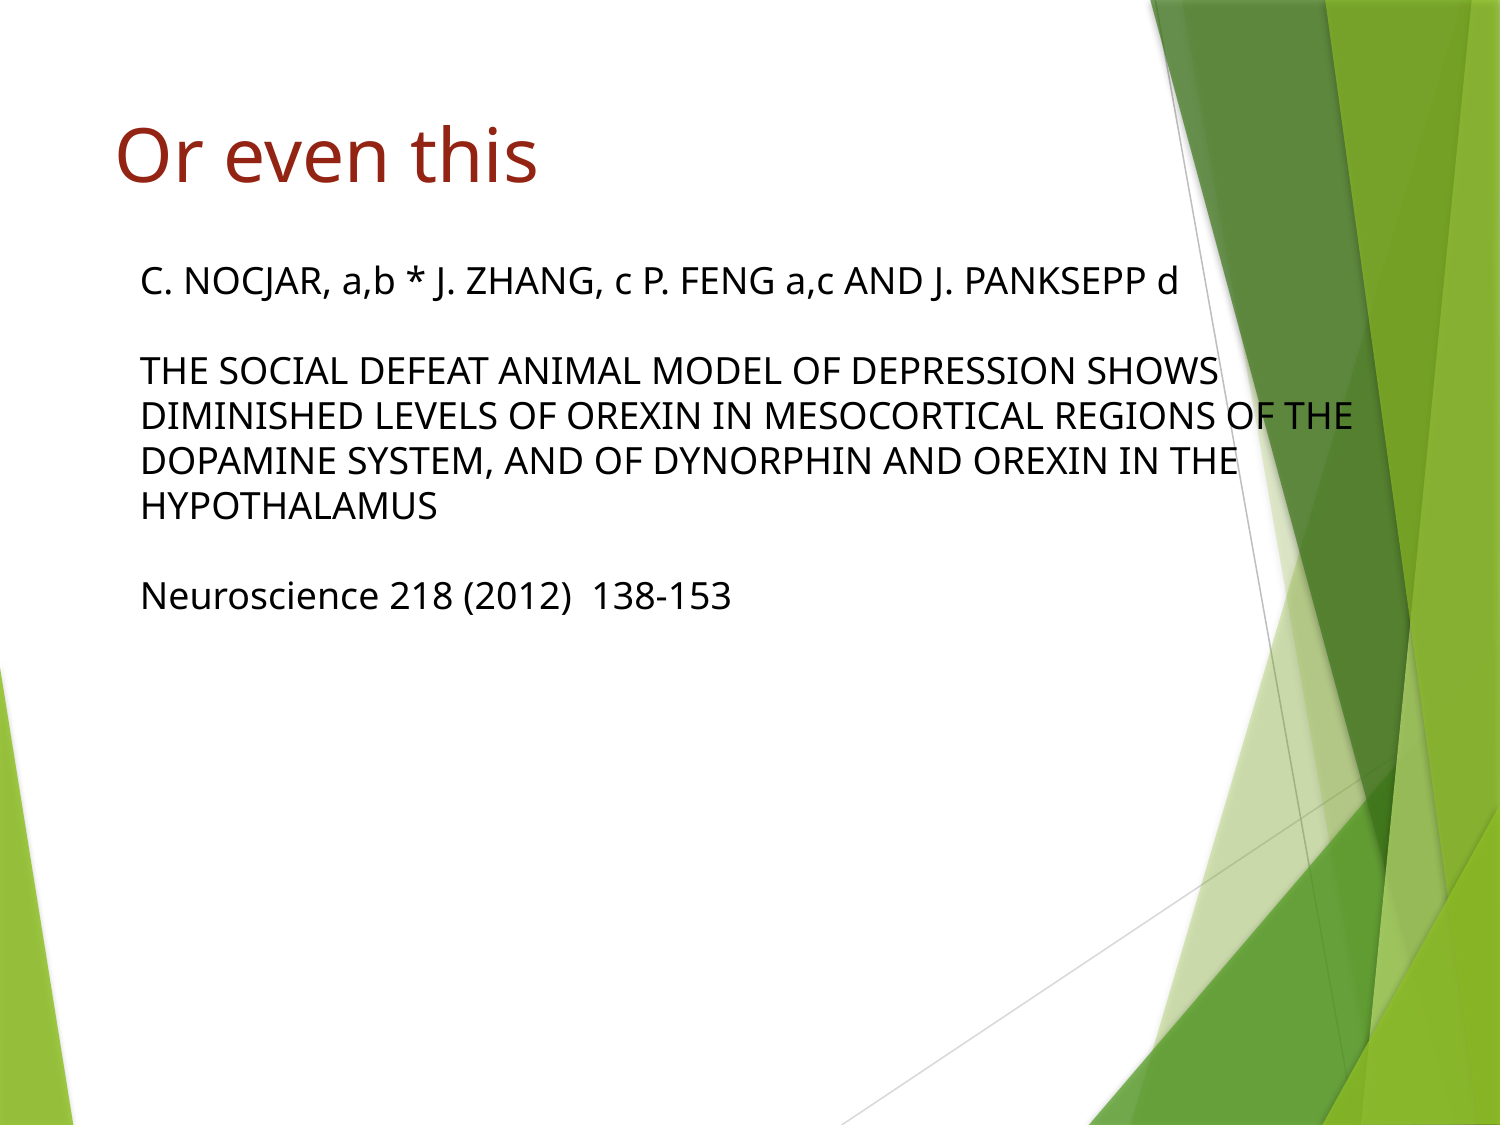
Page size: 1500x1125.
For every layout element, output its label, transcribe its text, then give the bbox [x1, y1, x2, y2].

text_box C. NOCJAR, a,b * J. ZHANG, c P. FENG a,c AND J. PANKSEPP d THE SOCIAL DEFEAT ANIMAL MODEL OF DEPRESSION SHOWS DIMINISHED LEVELS OF OREXIN IN MESOCORTICAL REGIONS OF THE DOPAMINE SYSTEM, AND OF DYNORPHIN AND OREXIN IN THE HYPOTHALAMUS Neuroscience 218 (2012) 138-153 [124, 249, 1400, 625]
title Or even this [99, 99, 1142, 317]
